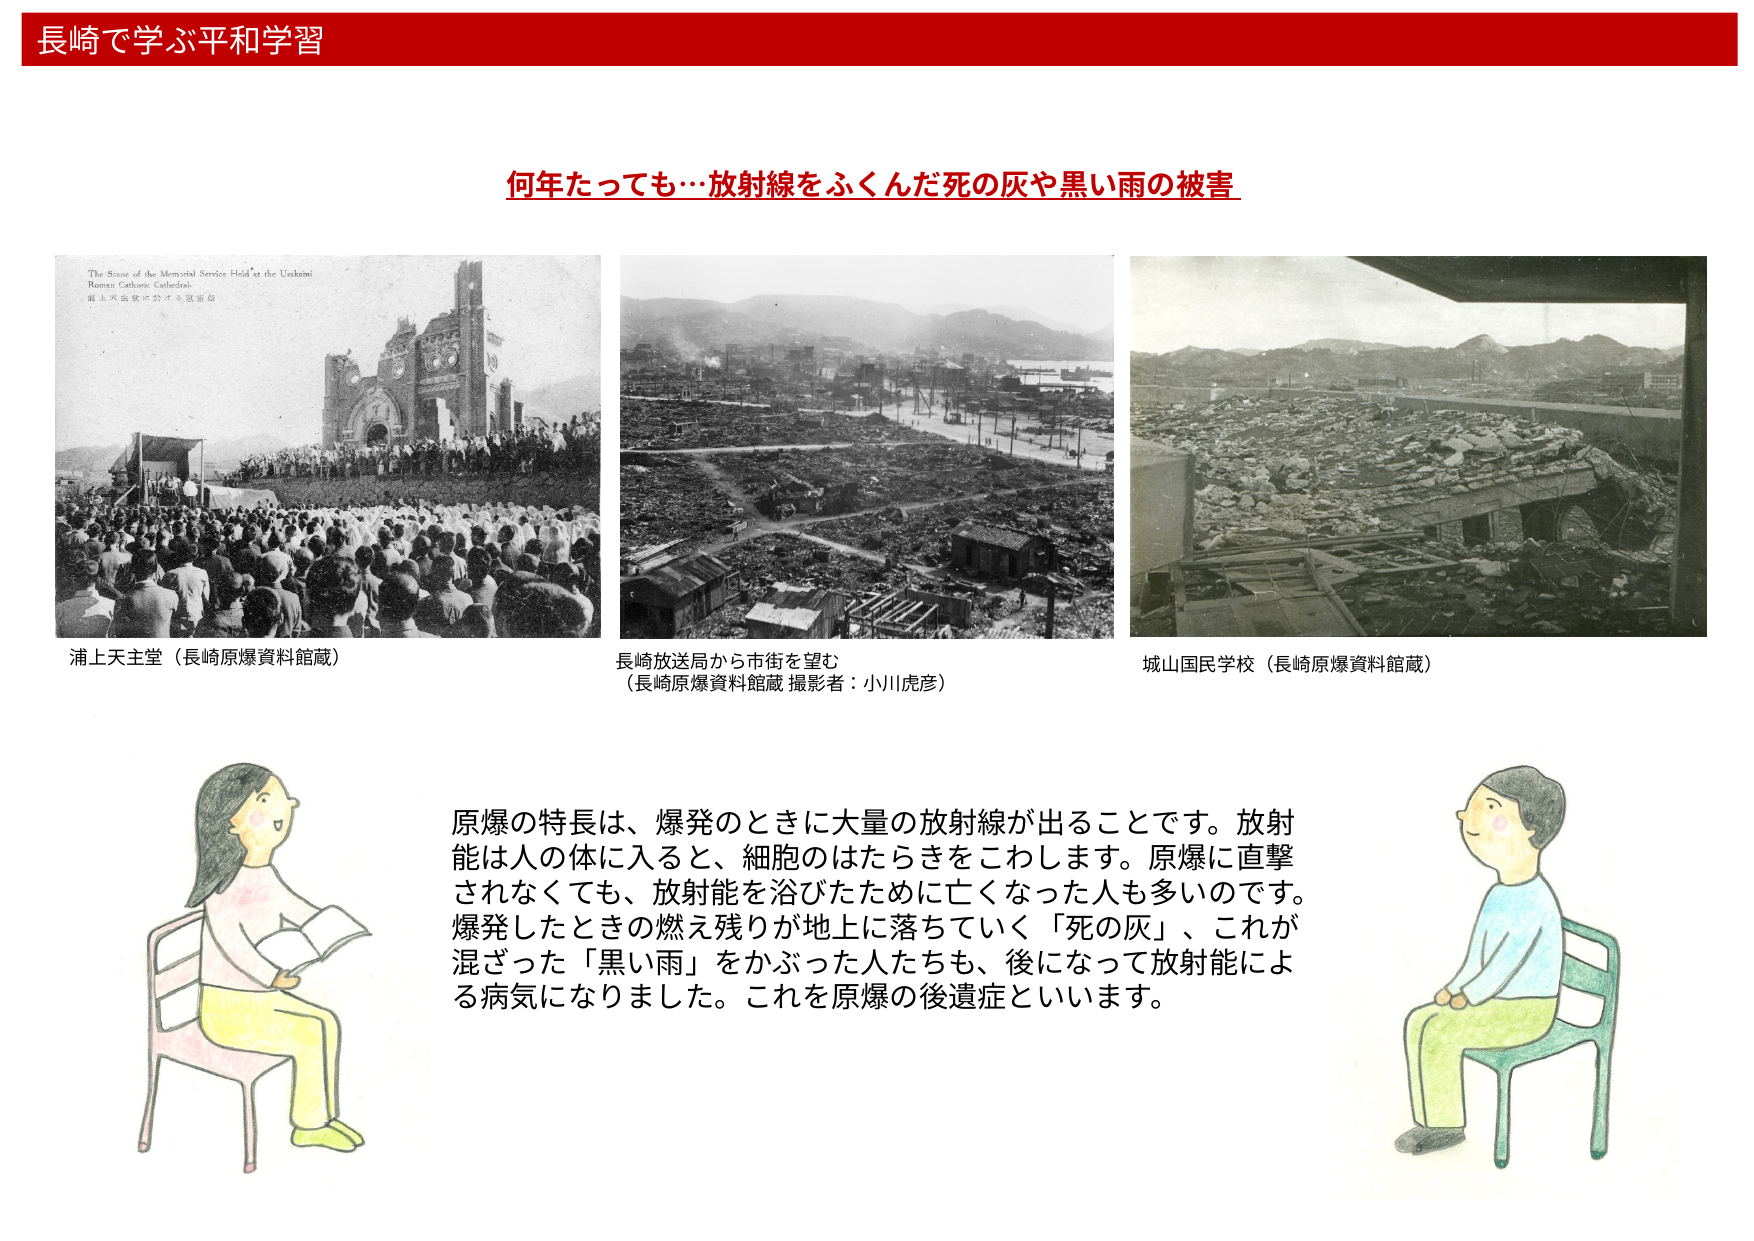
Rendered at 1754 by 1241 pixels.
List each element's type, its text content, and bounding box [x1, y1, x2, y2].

text_box 城山国民学校（長崎原爆資料館蔵） [1127, 645, 1477, 683]
text_box 浦上天主堂（長崎原爆資料館蔵） [55, 638, 443, 676]
text_box 原爆の特長は、爆発のときに大量の放射線が出ることです。放射能は人の体に入ると、細胞のはたらきをこわします。原爆に直撃されなくても、放射能を浴びたために亡くなった人も多いのです。爆発したときの燃え残りが地上に落ちていく「死の灰」、これが混ざった「黒い雨」をかぶった人たちも、後になって放射能による病気になりました。これを原爆の後遺症といいます。 [436, 796, 1330, 1022]
text_box 長崎で学ぶ平和学習 [20, 11, 1739, 68]
text_box 長崎放送局から市街を望む （長崎原爆資料館蔵 撮影者：小川虎彦） [600, 642, 1131, 702]
picture [64, 704, 431, 1191]
picture [1336, 719, 1681, 1199]
picture [1130, 256, 1707, 637]
text_box 何年たっても…放射線をふくんだ死の灰や黒い雨の被害 [491, 159, 1263, 209]
picture [620, 255, 1114, 639]
picture [55, 255, 601, 638]
